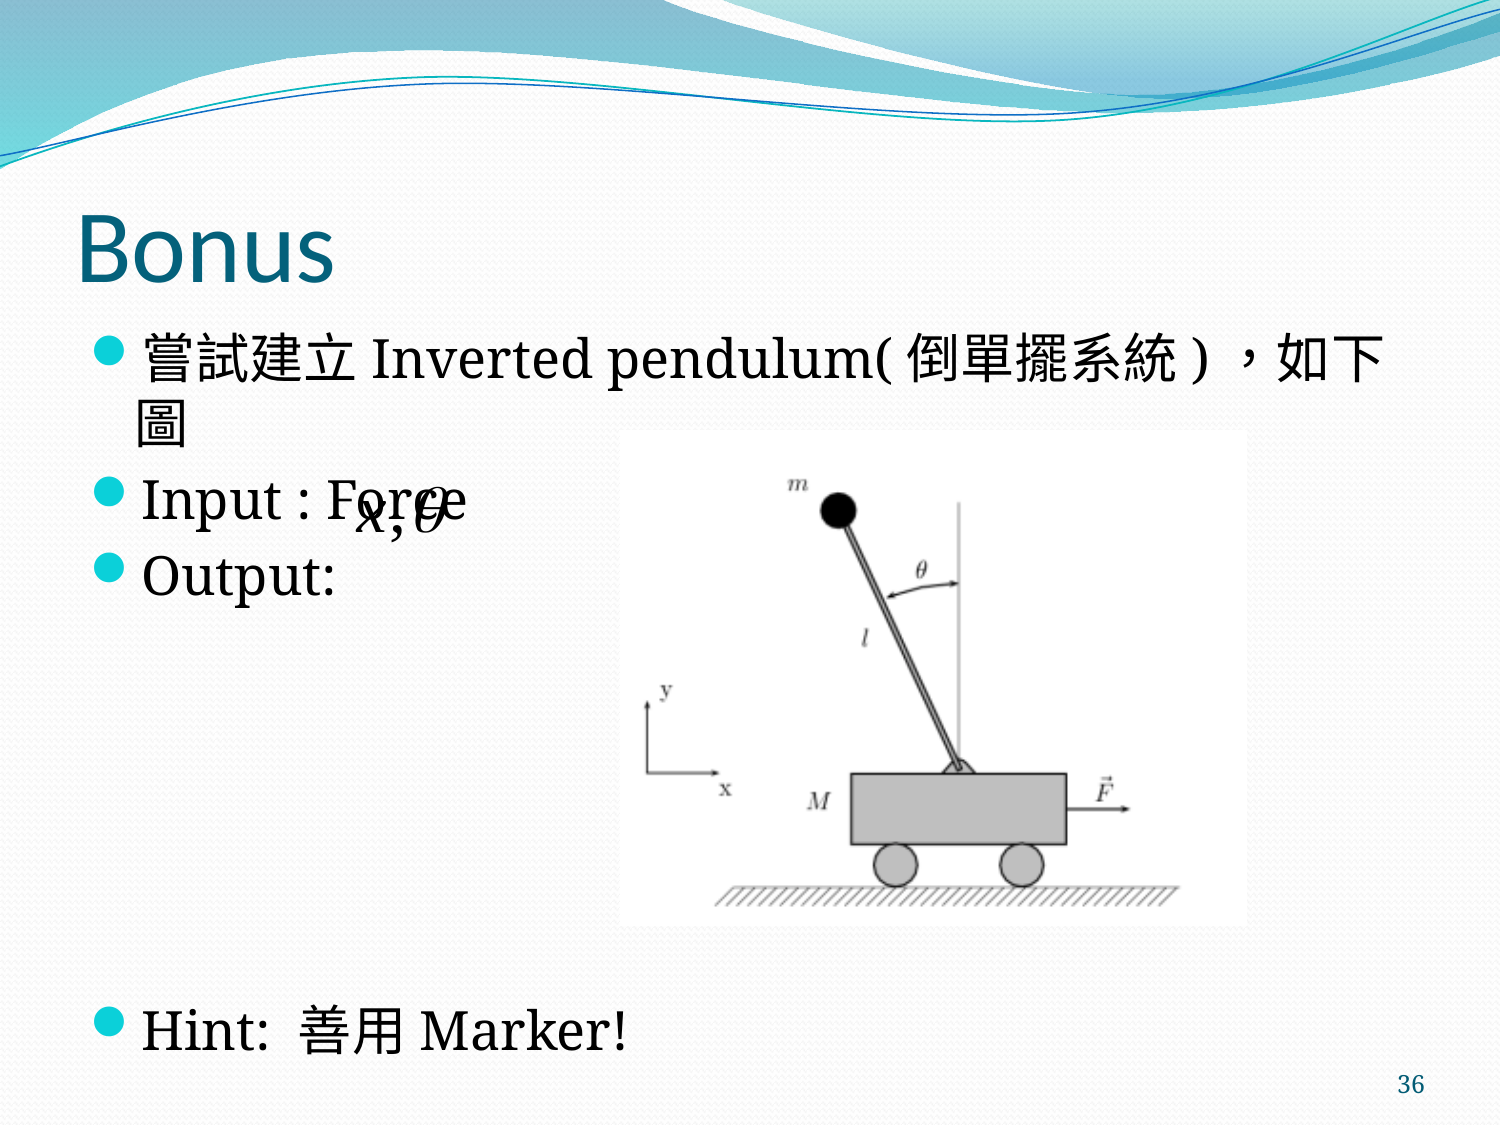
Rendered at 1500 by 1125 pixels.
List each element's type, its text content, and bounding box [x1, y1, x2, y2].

list 嘗試建立Inverted pendulum(倒單擺系統)，如下圖 Input : Force Output: Hint: 善用Marker! [75, 317, 1425, 1038]
title Bonus [75, 115, 1425, 303]
slide_number 36 [1299, 1042, 1425, 1103]
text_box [342, 469, 462, 561]
picture [619, 430, 1247, 927]
